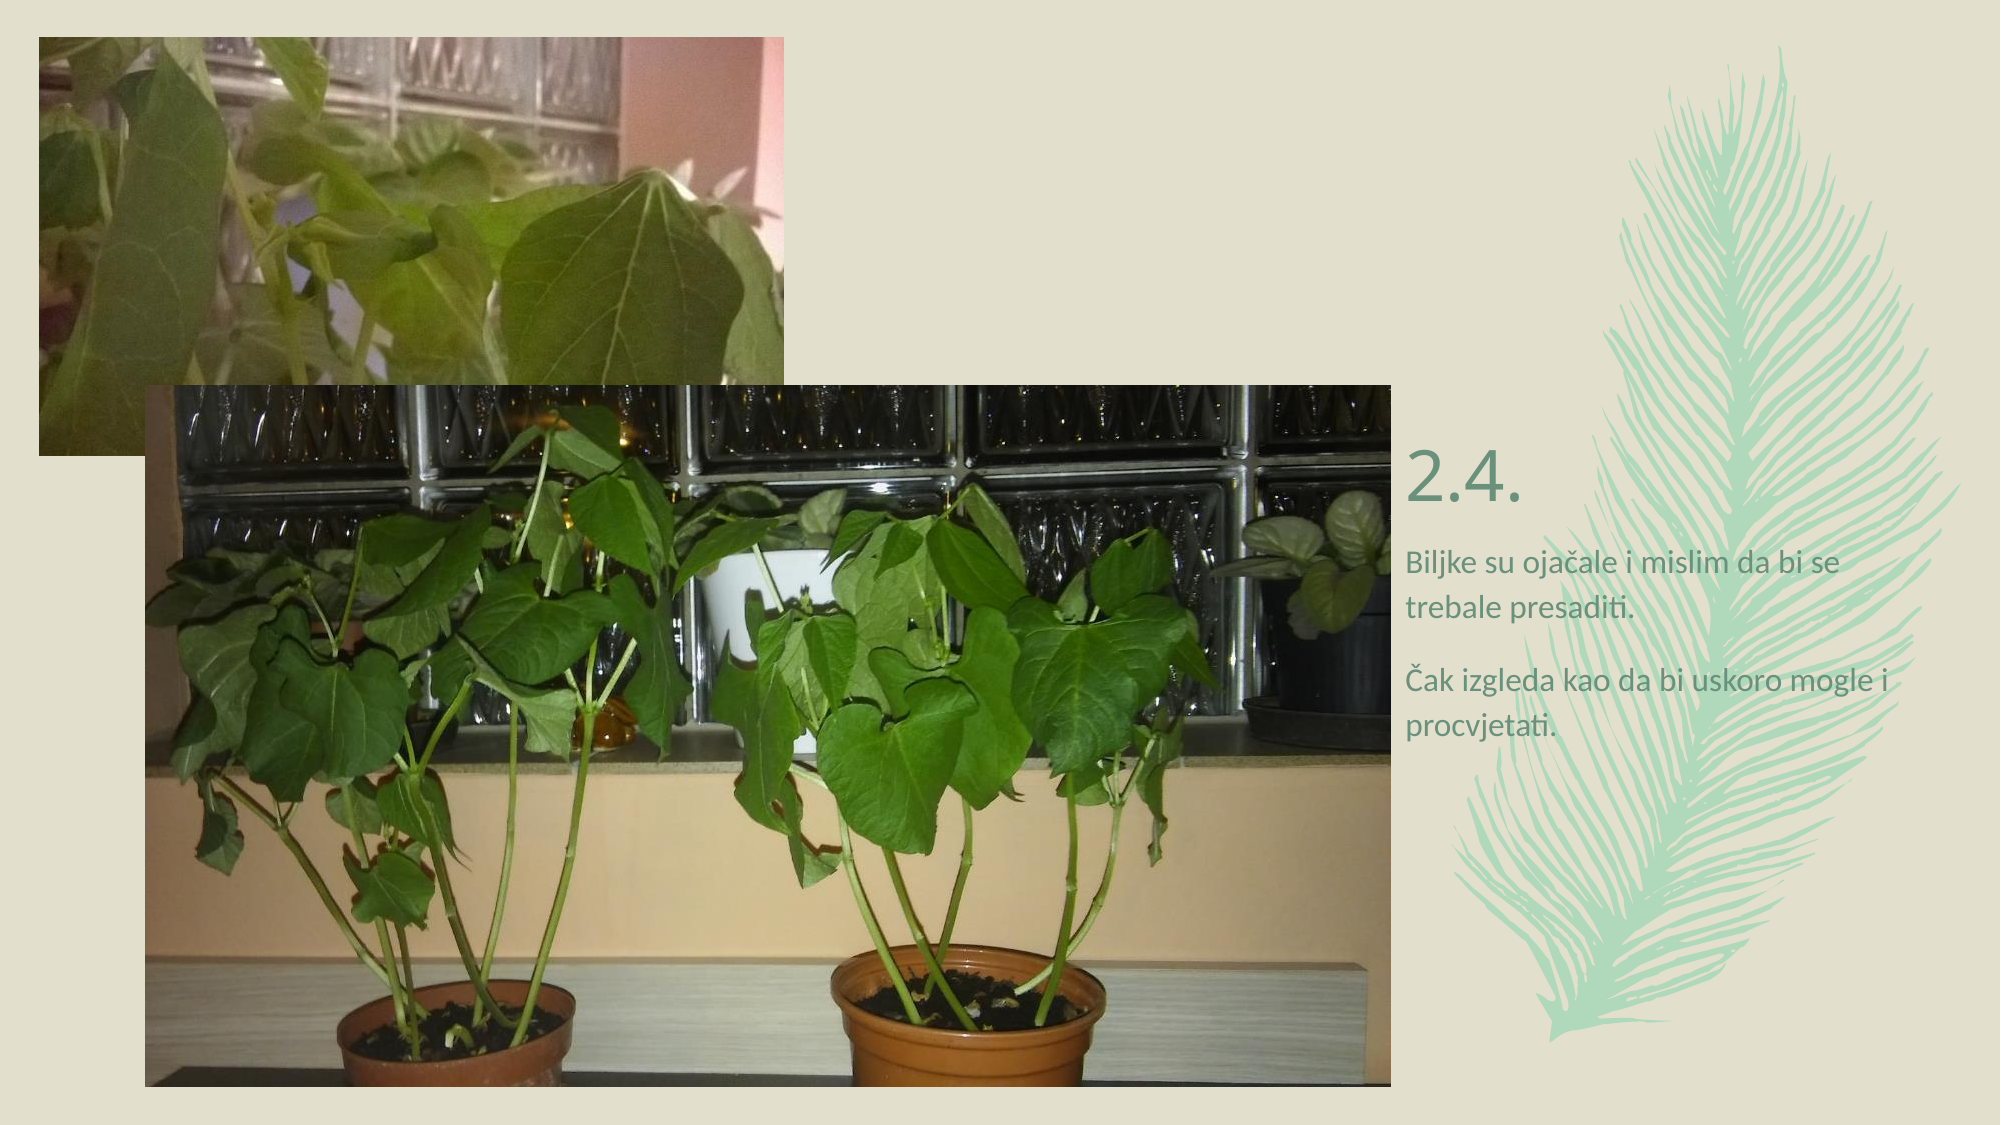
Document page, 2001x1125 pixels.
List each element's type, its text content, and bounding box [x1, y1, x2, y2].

list Biljke su ojačale i mislim da bi se trebale presaditi. Čak izgleda kao da bi uskoro mogle i procvjetati. [1391, 528, 1920, 1000]
picture [39, 37, 1391, 1087]
title 2.4. [1390, 246, 1921, 524]
